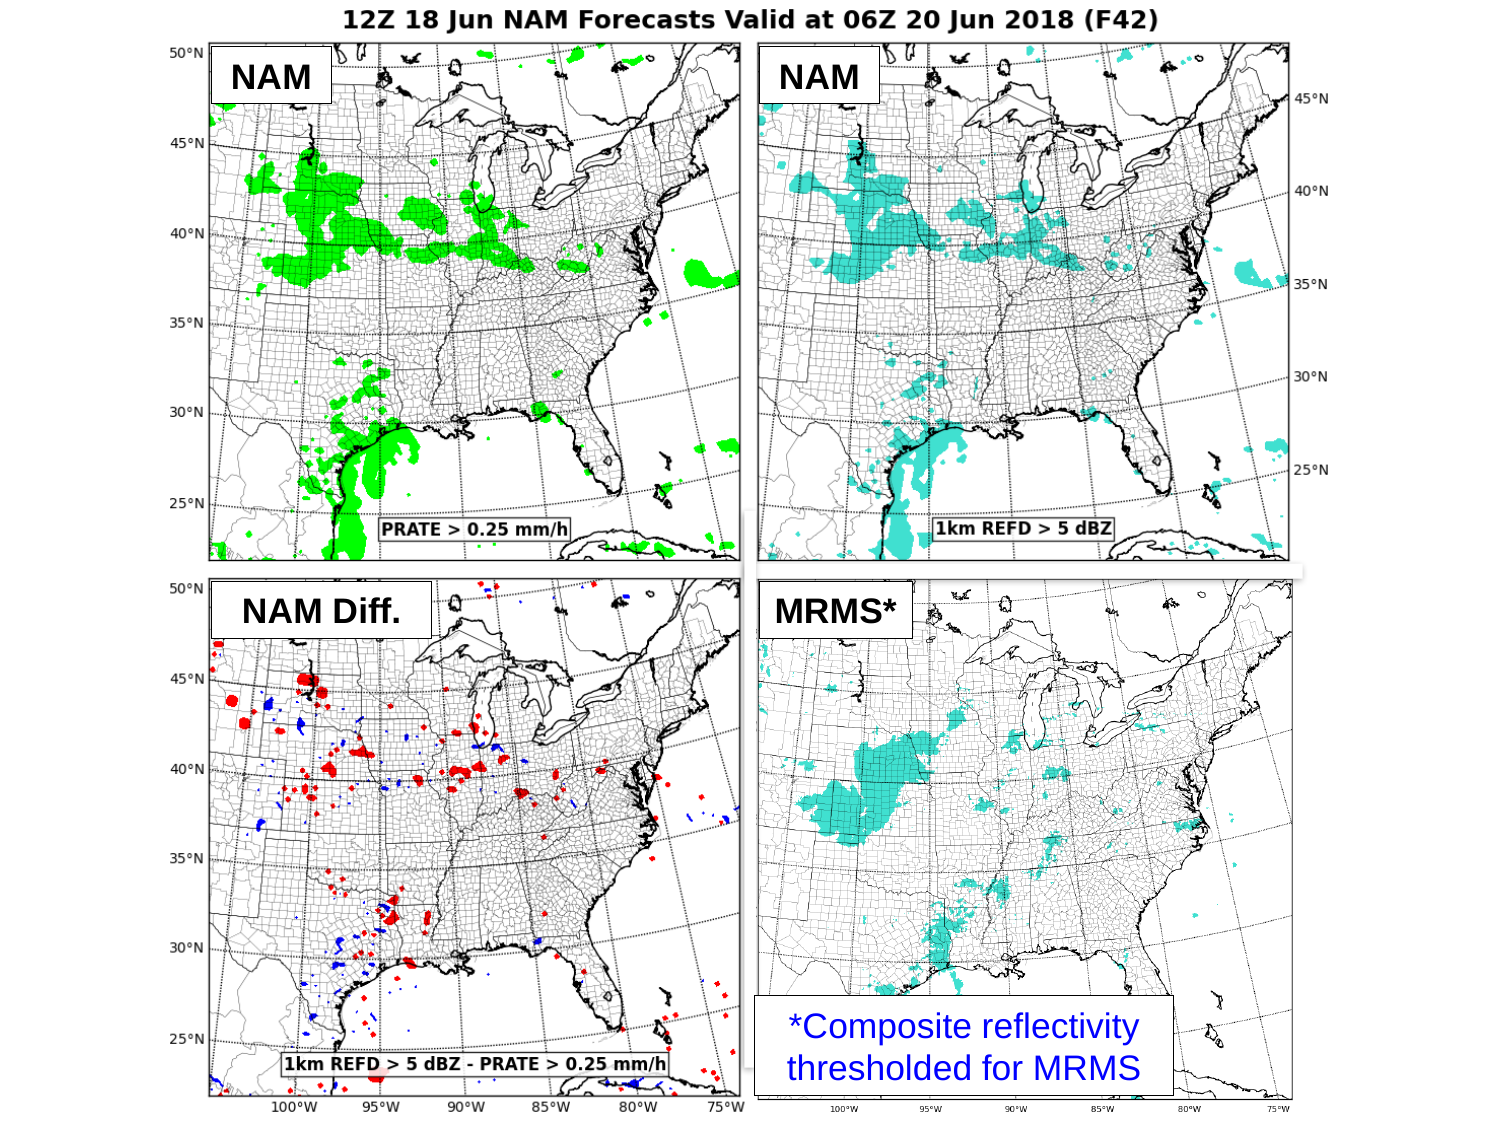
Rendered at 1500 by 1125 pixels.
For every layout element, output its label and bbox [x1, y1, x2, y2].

picture [160, 0, 1337, 1125]
